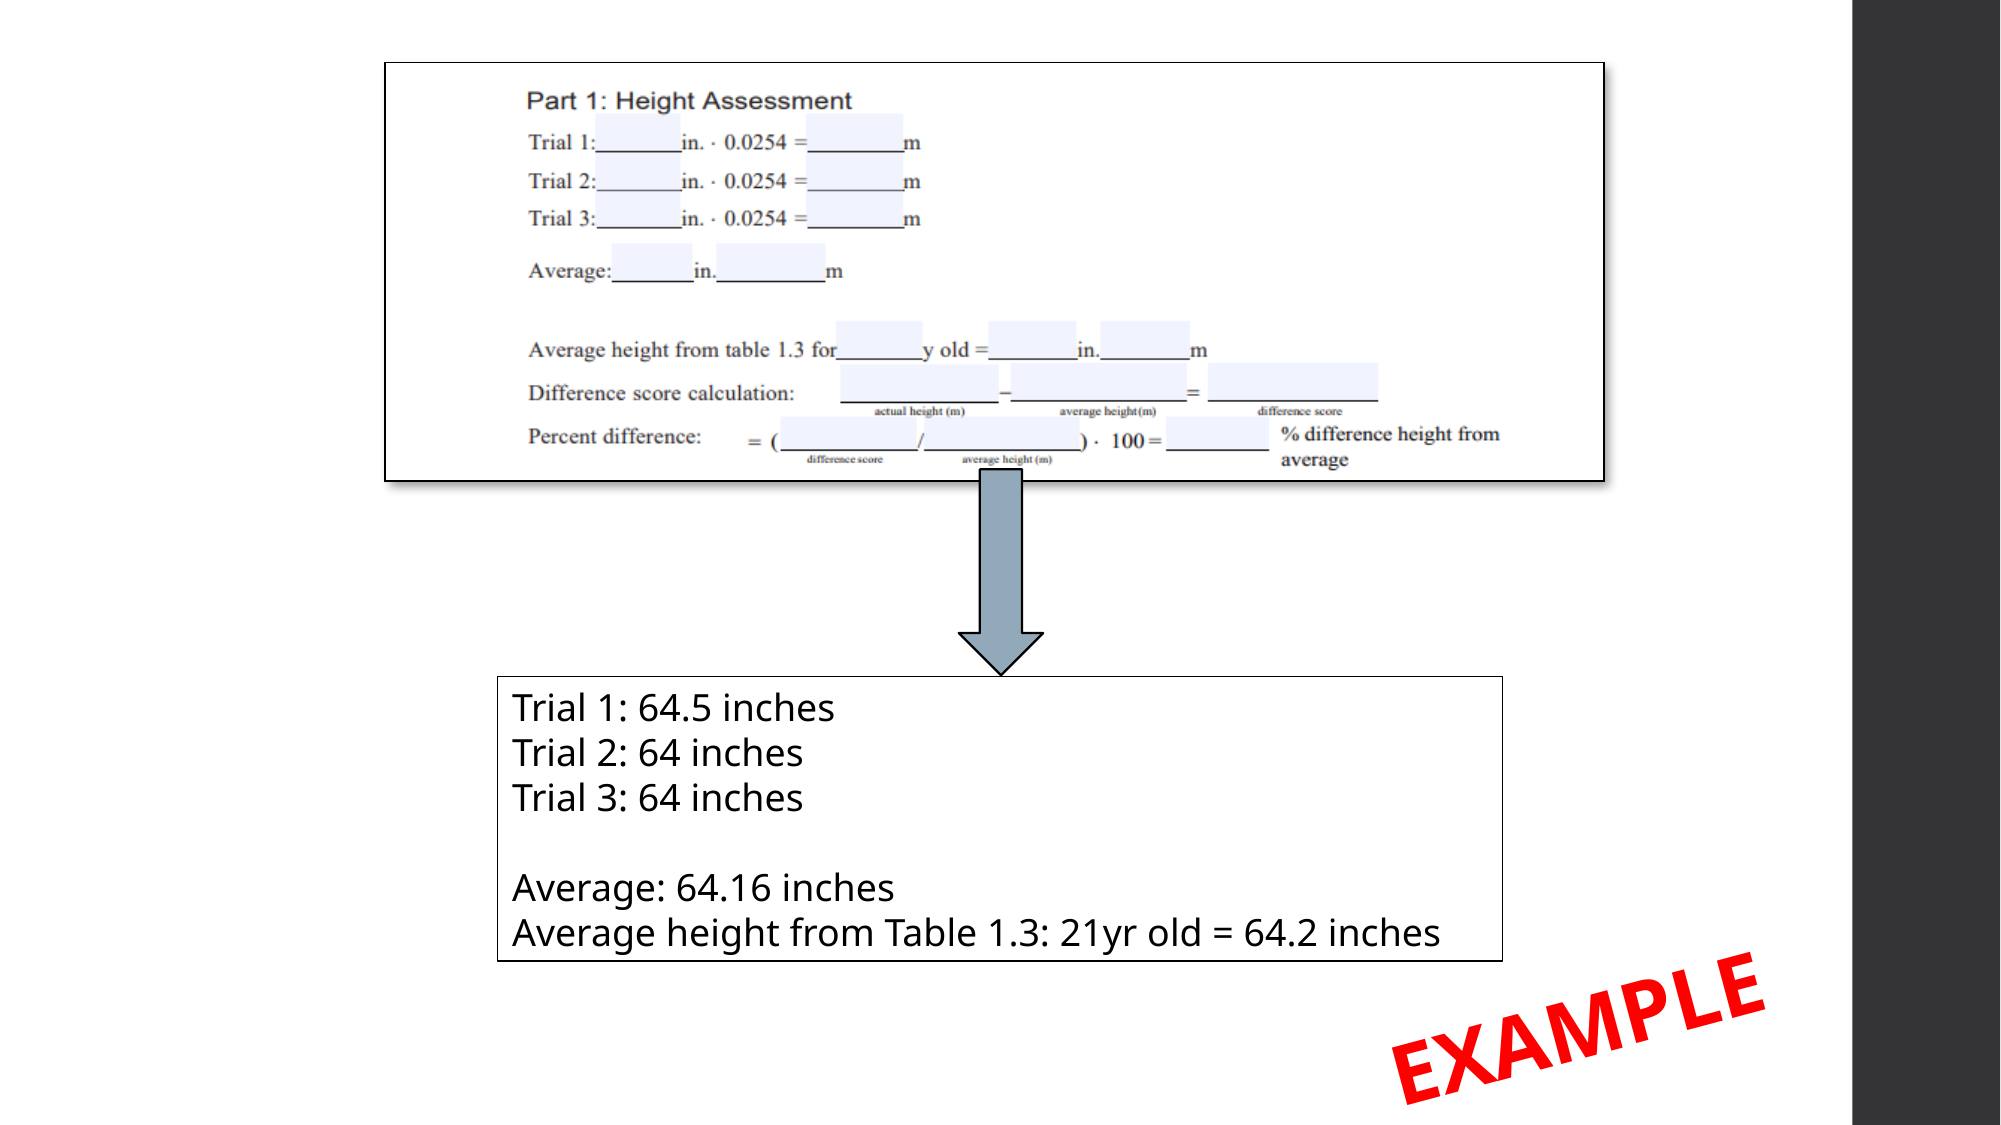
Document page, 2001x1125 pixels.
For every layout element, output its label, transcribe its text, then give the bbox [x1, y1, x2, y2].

text_box Trial 1: 64.5 inches Trial 2: 64 inches Trial 3: 64 inches Average: 64.16 inches Average height from Table 1.3: 21yr old = 64.2 inches [497, 676, 1503, 962]
text_box [957, 490, 1045, 677]
picture [385, 63, 1604, 481]
text_box EXAMPLE [1362, 883, 1916, 1125]
